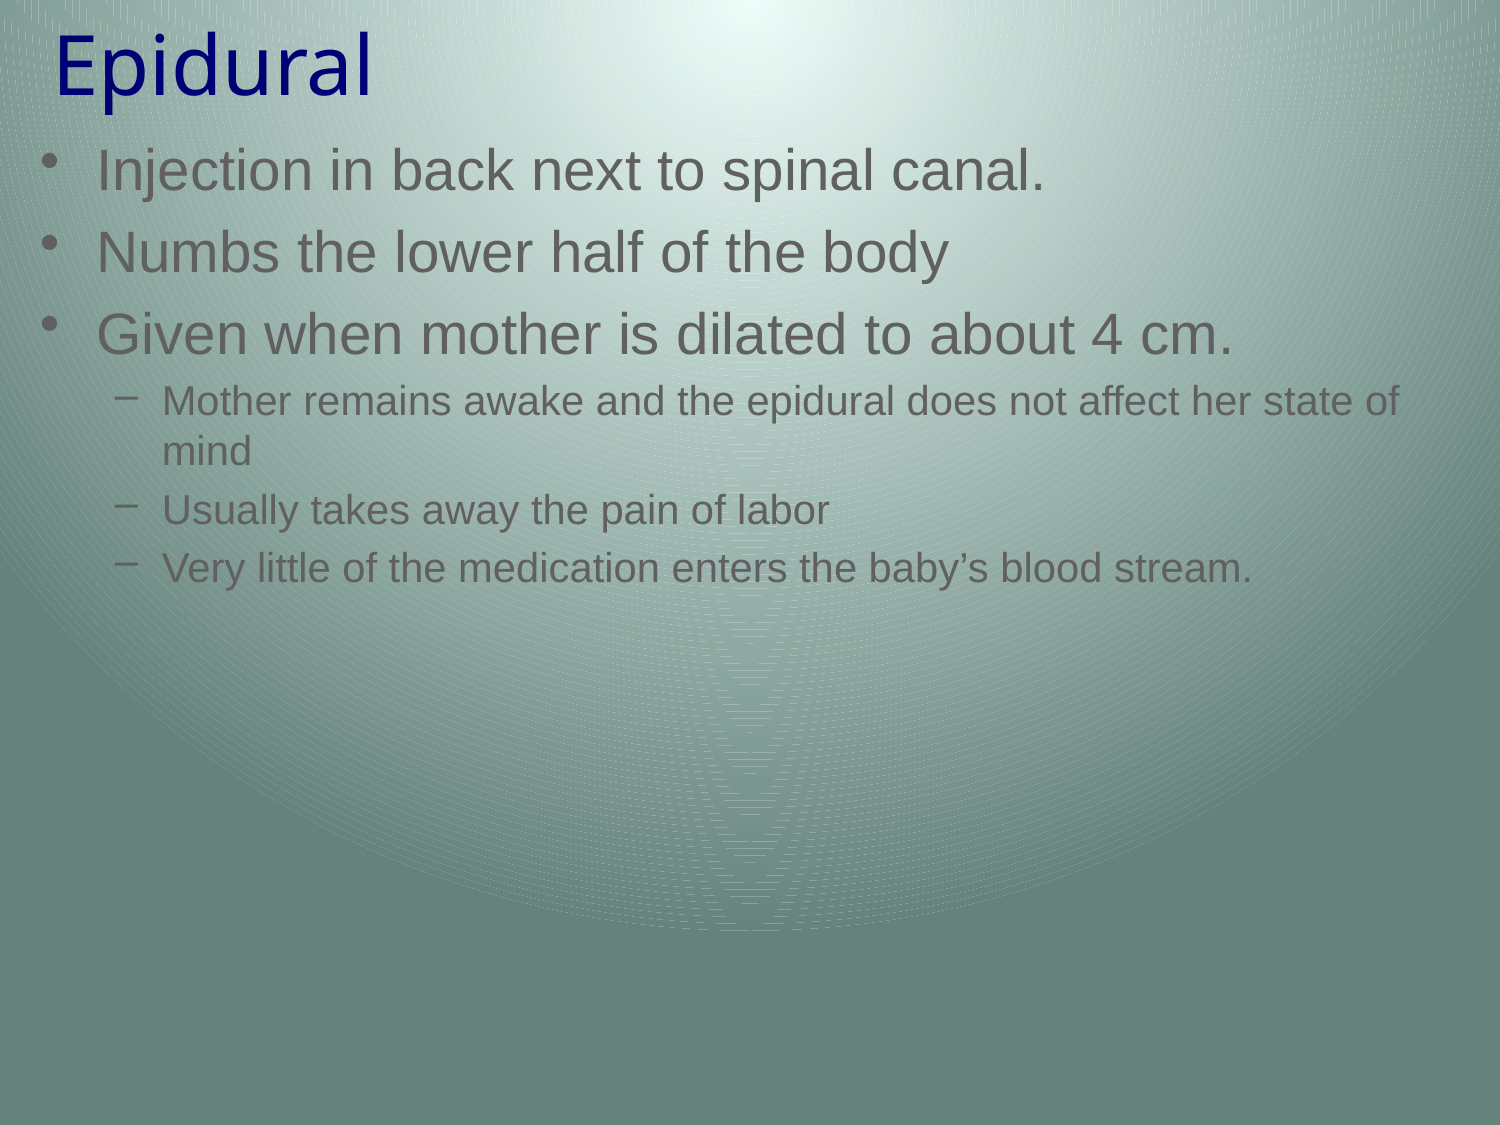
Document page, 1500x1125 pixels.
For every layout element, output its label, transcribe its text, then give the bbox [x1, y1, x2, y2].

list Injection in back next to spinal canal. Numbs the lower half of the body Given when mother is dilated to about 4 cm. Mother remains awake and the epidural does not affect her state of mind Usually takes away the pain of labor Very little of the medication enters the baby’s blood stream. [24, 125, 1475, 625]
title Epidural [37, 12, 1150, 113]
